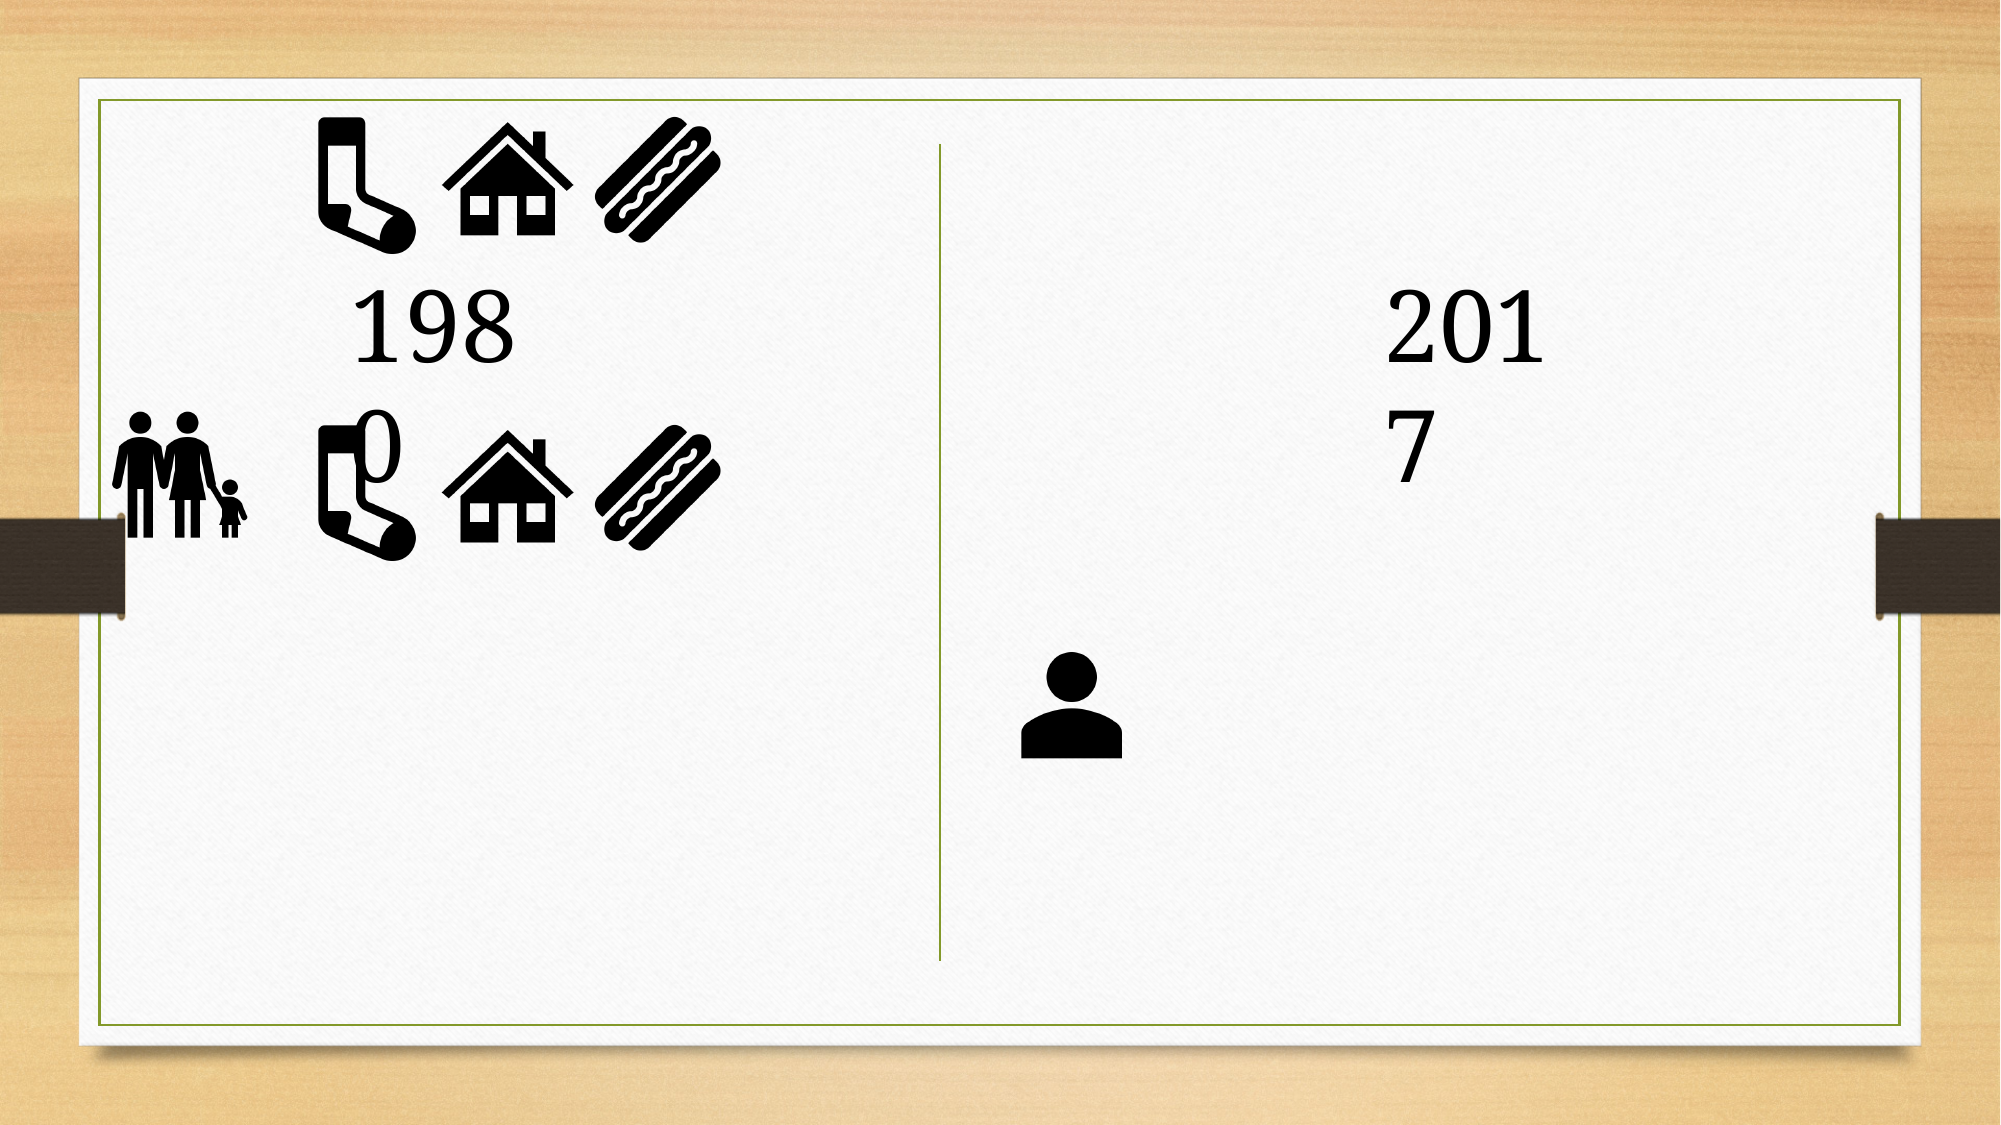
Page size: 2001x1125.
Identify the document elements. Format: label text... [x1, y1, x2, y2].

text_box 2017 [1368, 255, 1601, 511]
picture [0, 0, 2001, 1125]
text_box 1980 [334, 255, 568, 410]
